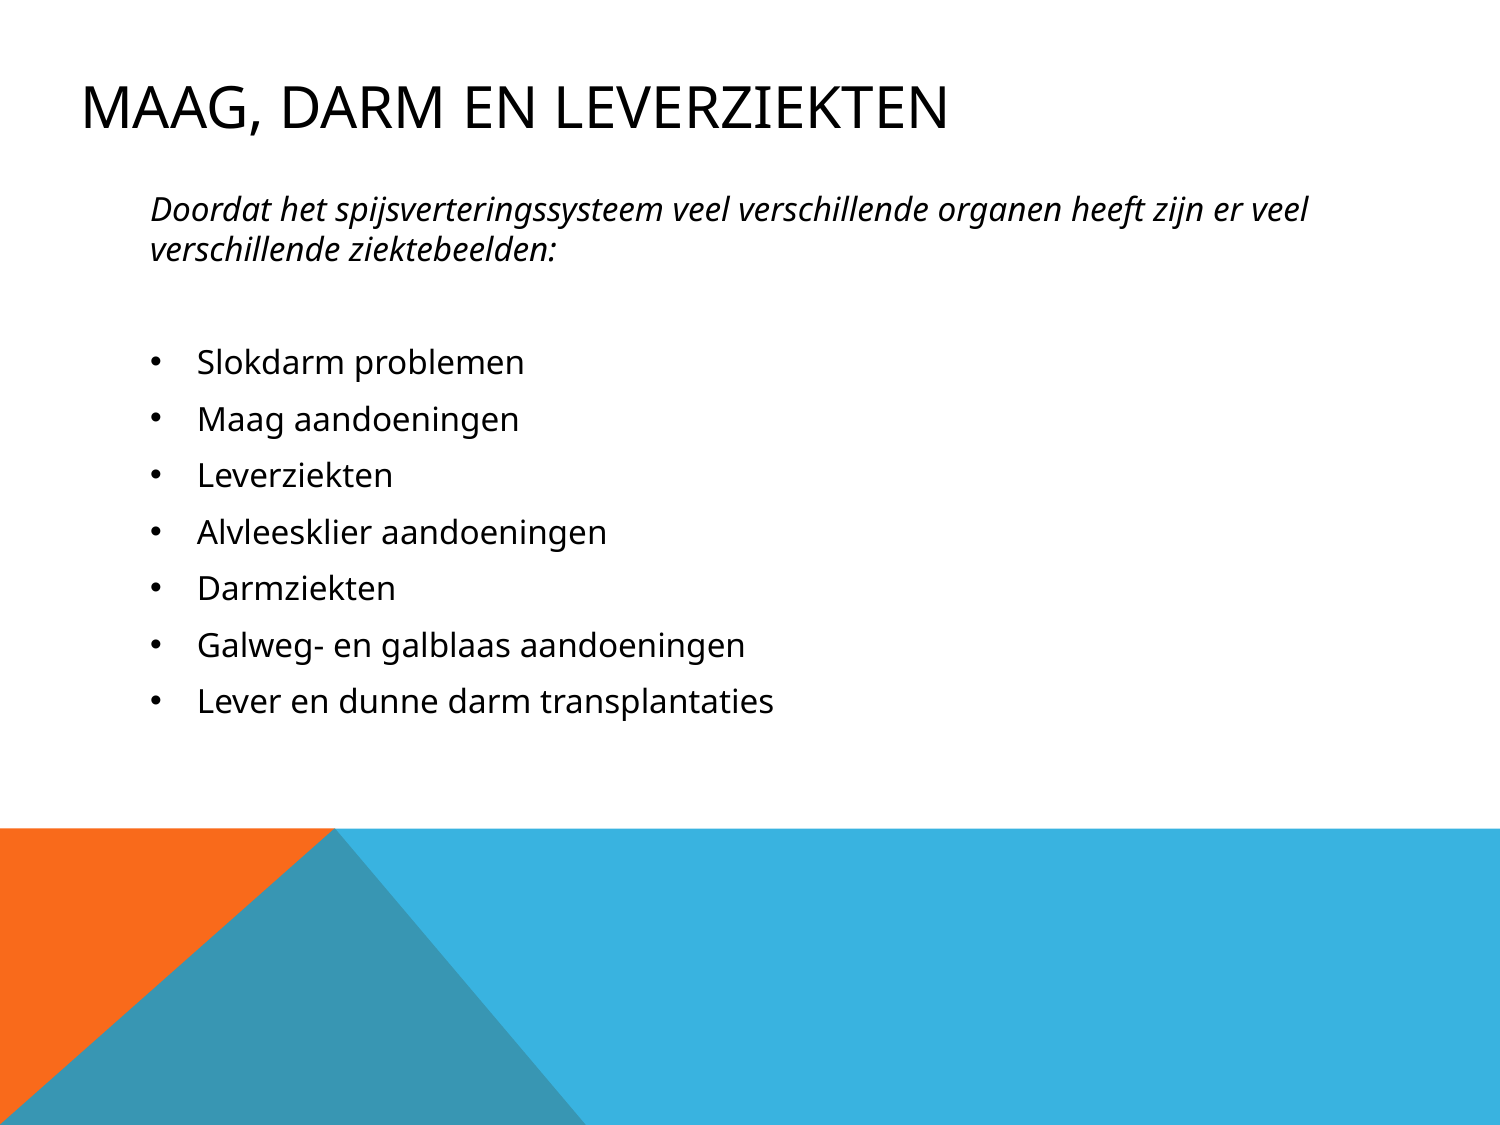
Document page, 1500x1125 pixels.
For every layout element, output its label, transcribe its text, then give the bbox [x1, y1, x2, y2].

title maag, darm en leverziekten [64, 60, 1369, 150]
list Doordat het spijsverteringssysteem veel verschillende organen heeft zijn er veel verschillende ziektebeelden: Slokdarm problemen Maag aandoeningen Leverziekten Alvleesklier aandoeningen Darmziekten Galweg- en galblaas aandoeningen Lever en dunne darm transplantaties [135, 180, 1369, 768]
